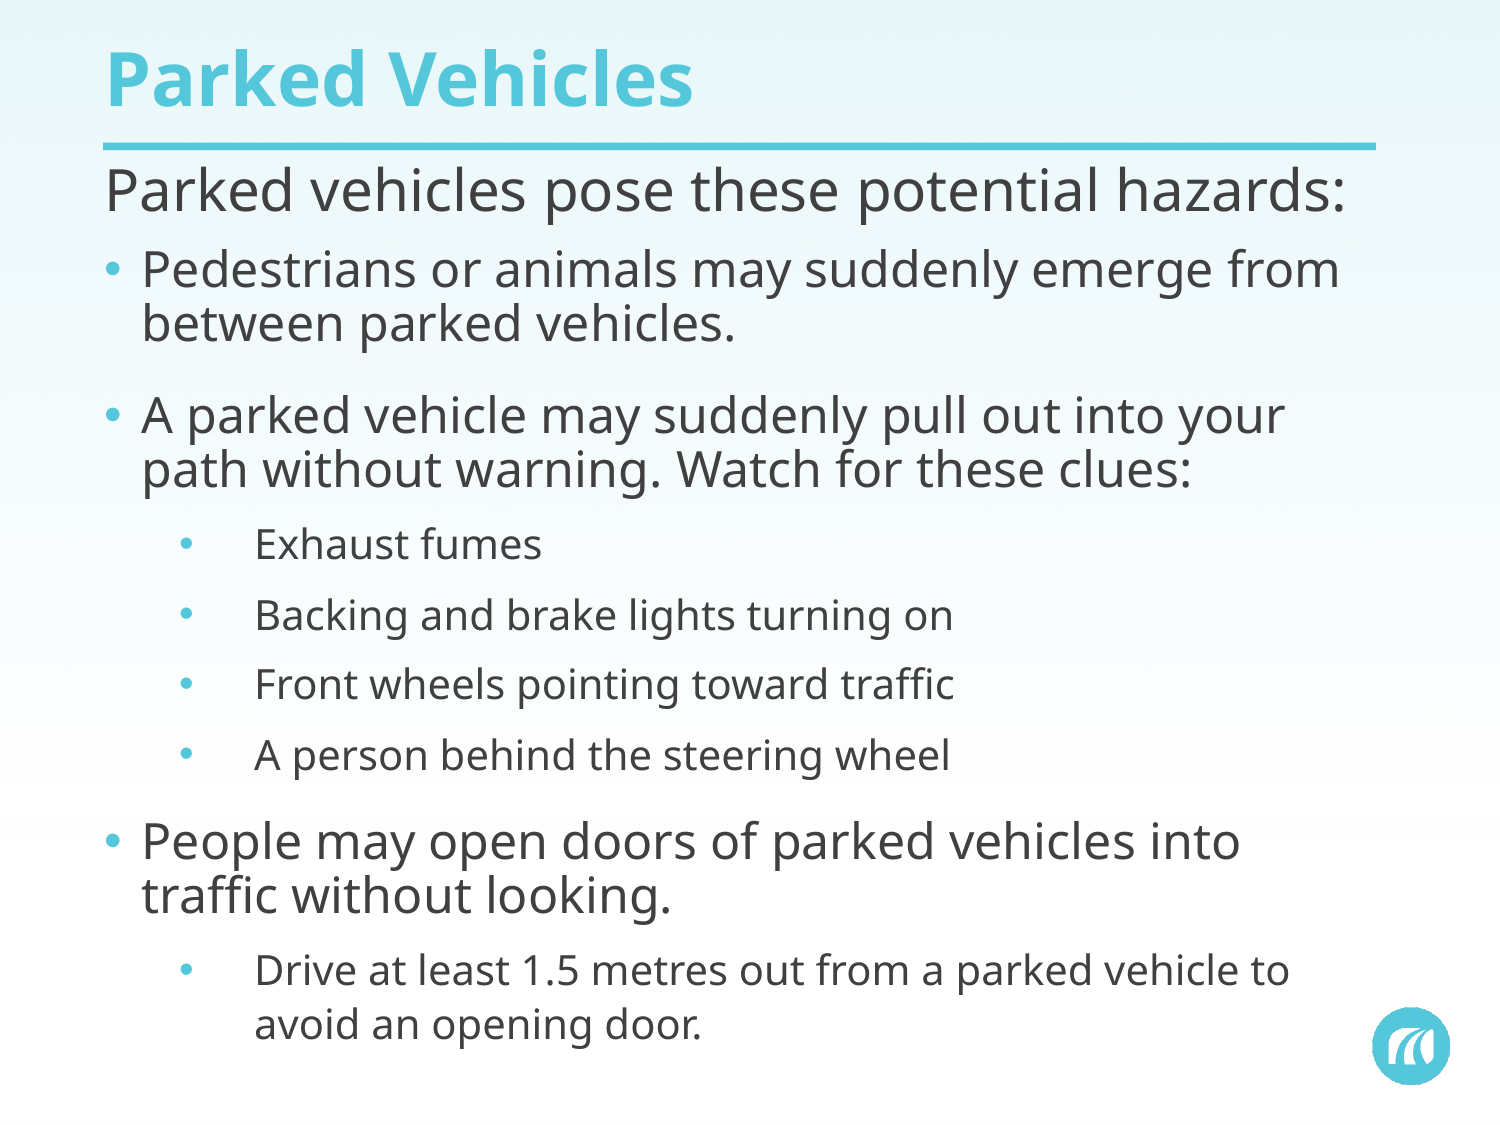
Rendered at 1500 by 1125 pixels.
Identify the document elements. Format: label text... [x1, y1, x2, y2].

picture [1370, 1005, 1452, 1087]
list Parked vehicles pose these potential hazards: Pedestrians or animals may suddenly emerge from between parked vehicles. A parked vehicle may suddenly pull out into your path without warning. Watch for these clues: Exhaust fumes Backing and brake lights turning on Front wheels pointing toward traffic A person behind the steering wheel People may open doors of parked vehicles into traffic without looking. Drive at least 1.5 metres out from a parked vehicle to avoid an opening door. [89, 153, 1384, 964]
title Parked Vehicles [89, 4, 1384, 153]
